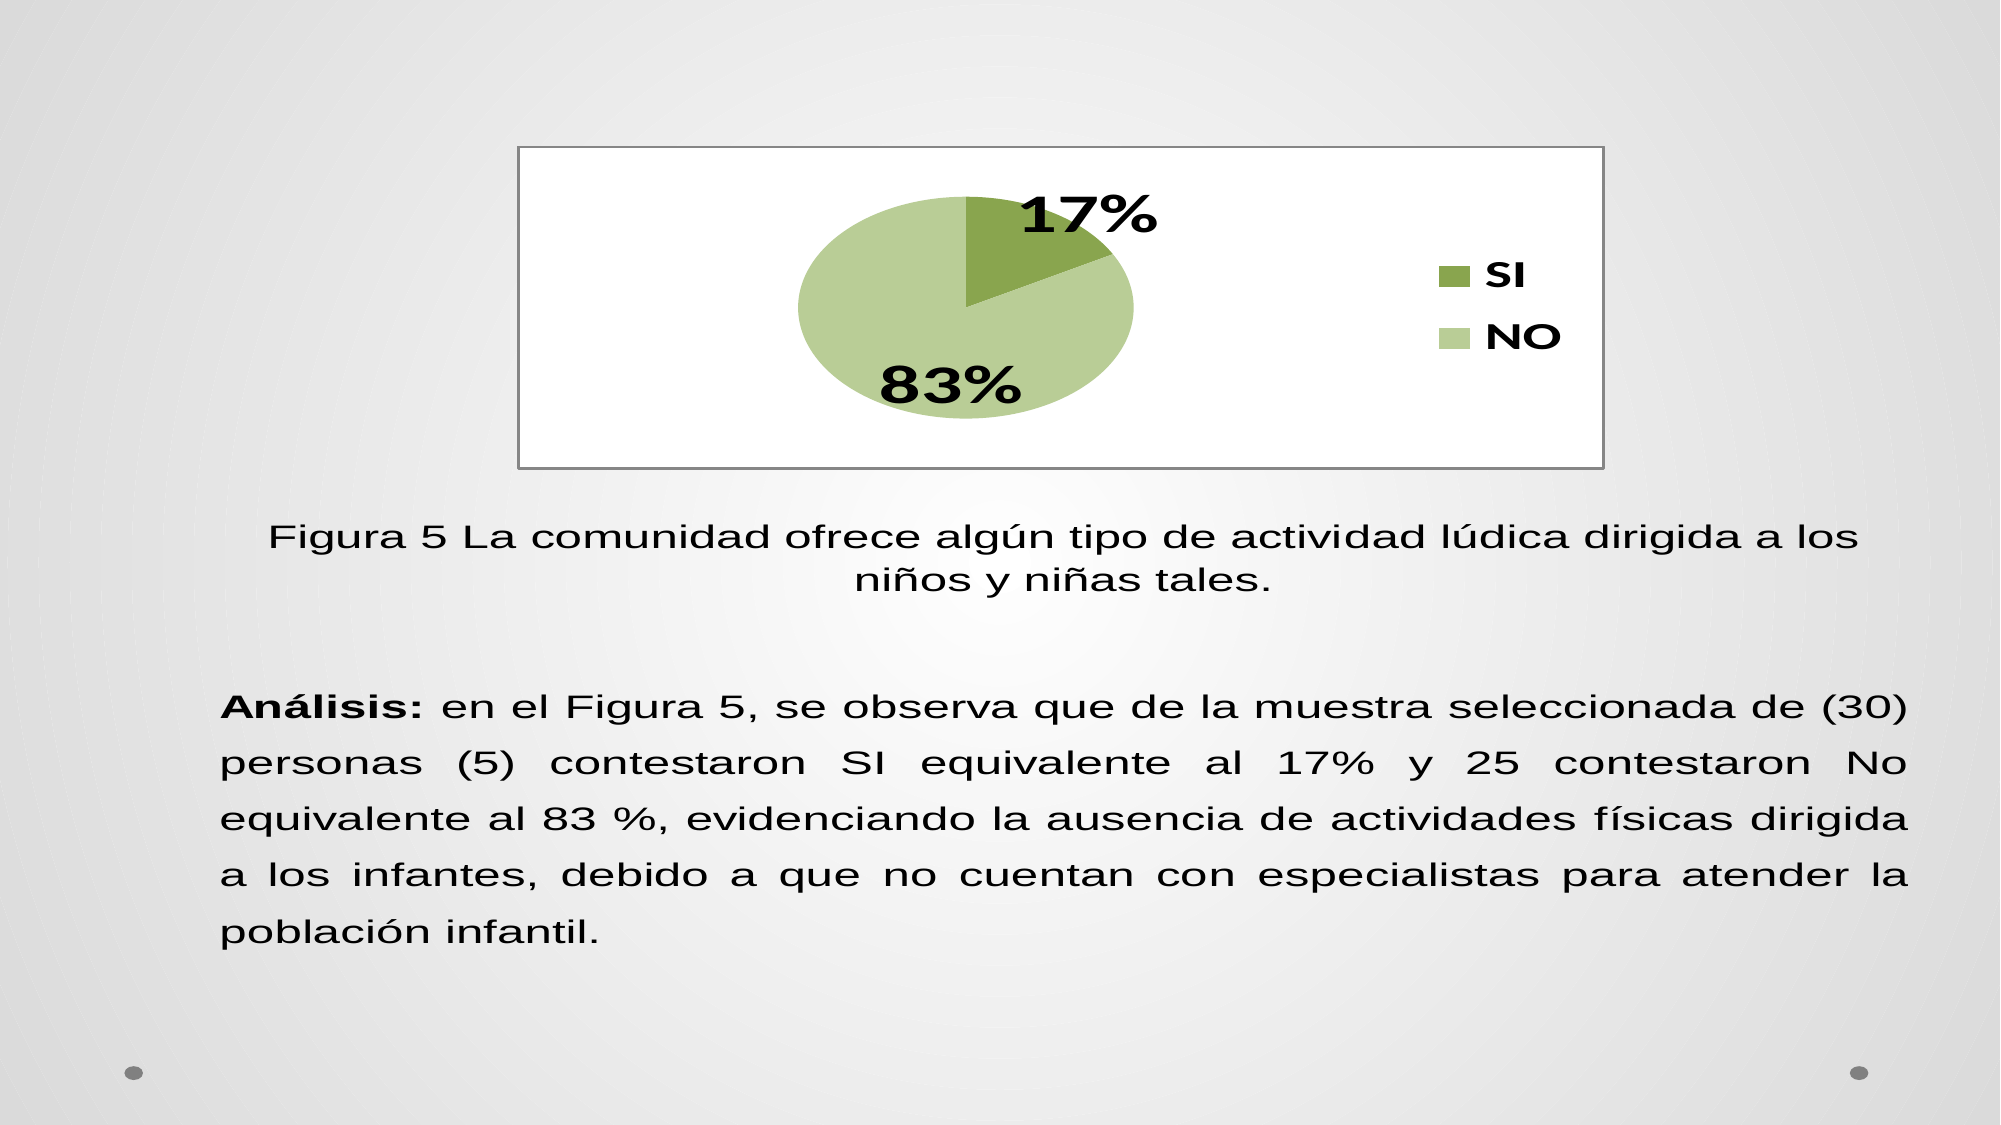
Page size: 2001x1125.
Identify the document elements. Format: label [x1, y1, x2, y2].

picture [219, 62, 1908, 997]
